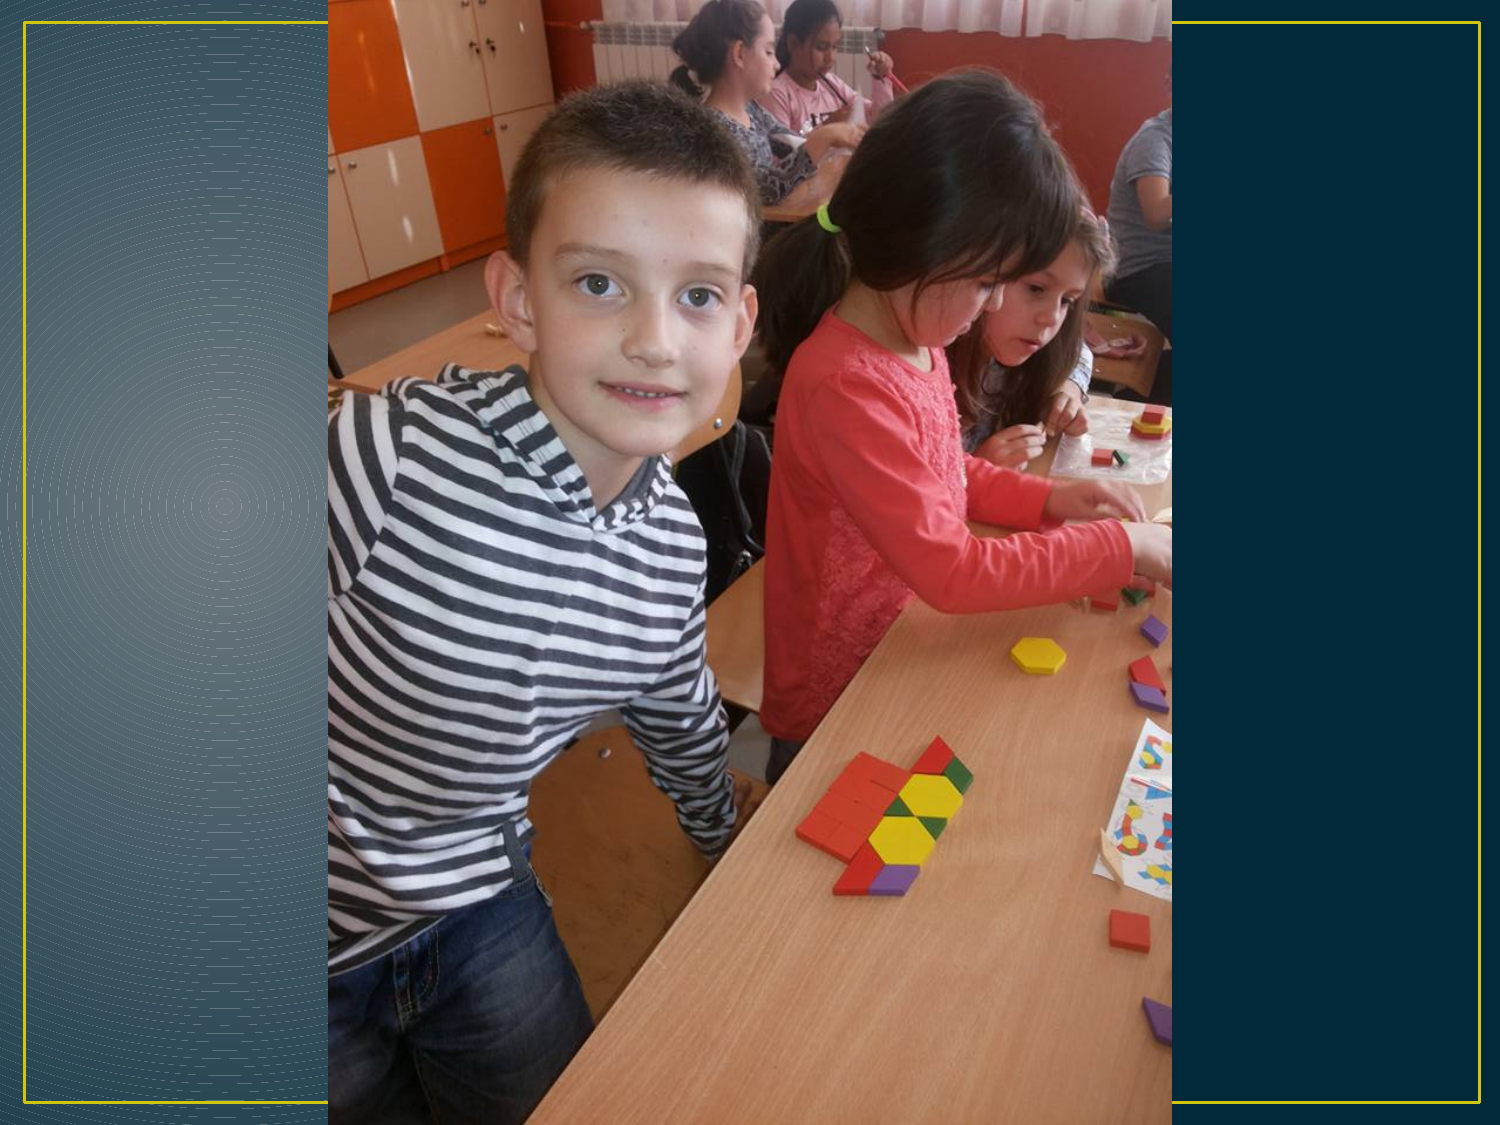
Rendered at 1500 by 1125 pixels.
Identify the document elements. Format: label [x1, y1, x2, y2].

picture [327, 0, 1173, 1125]
